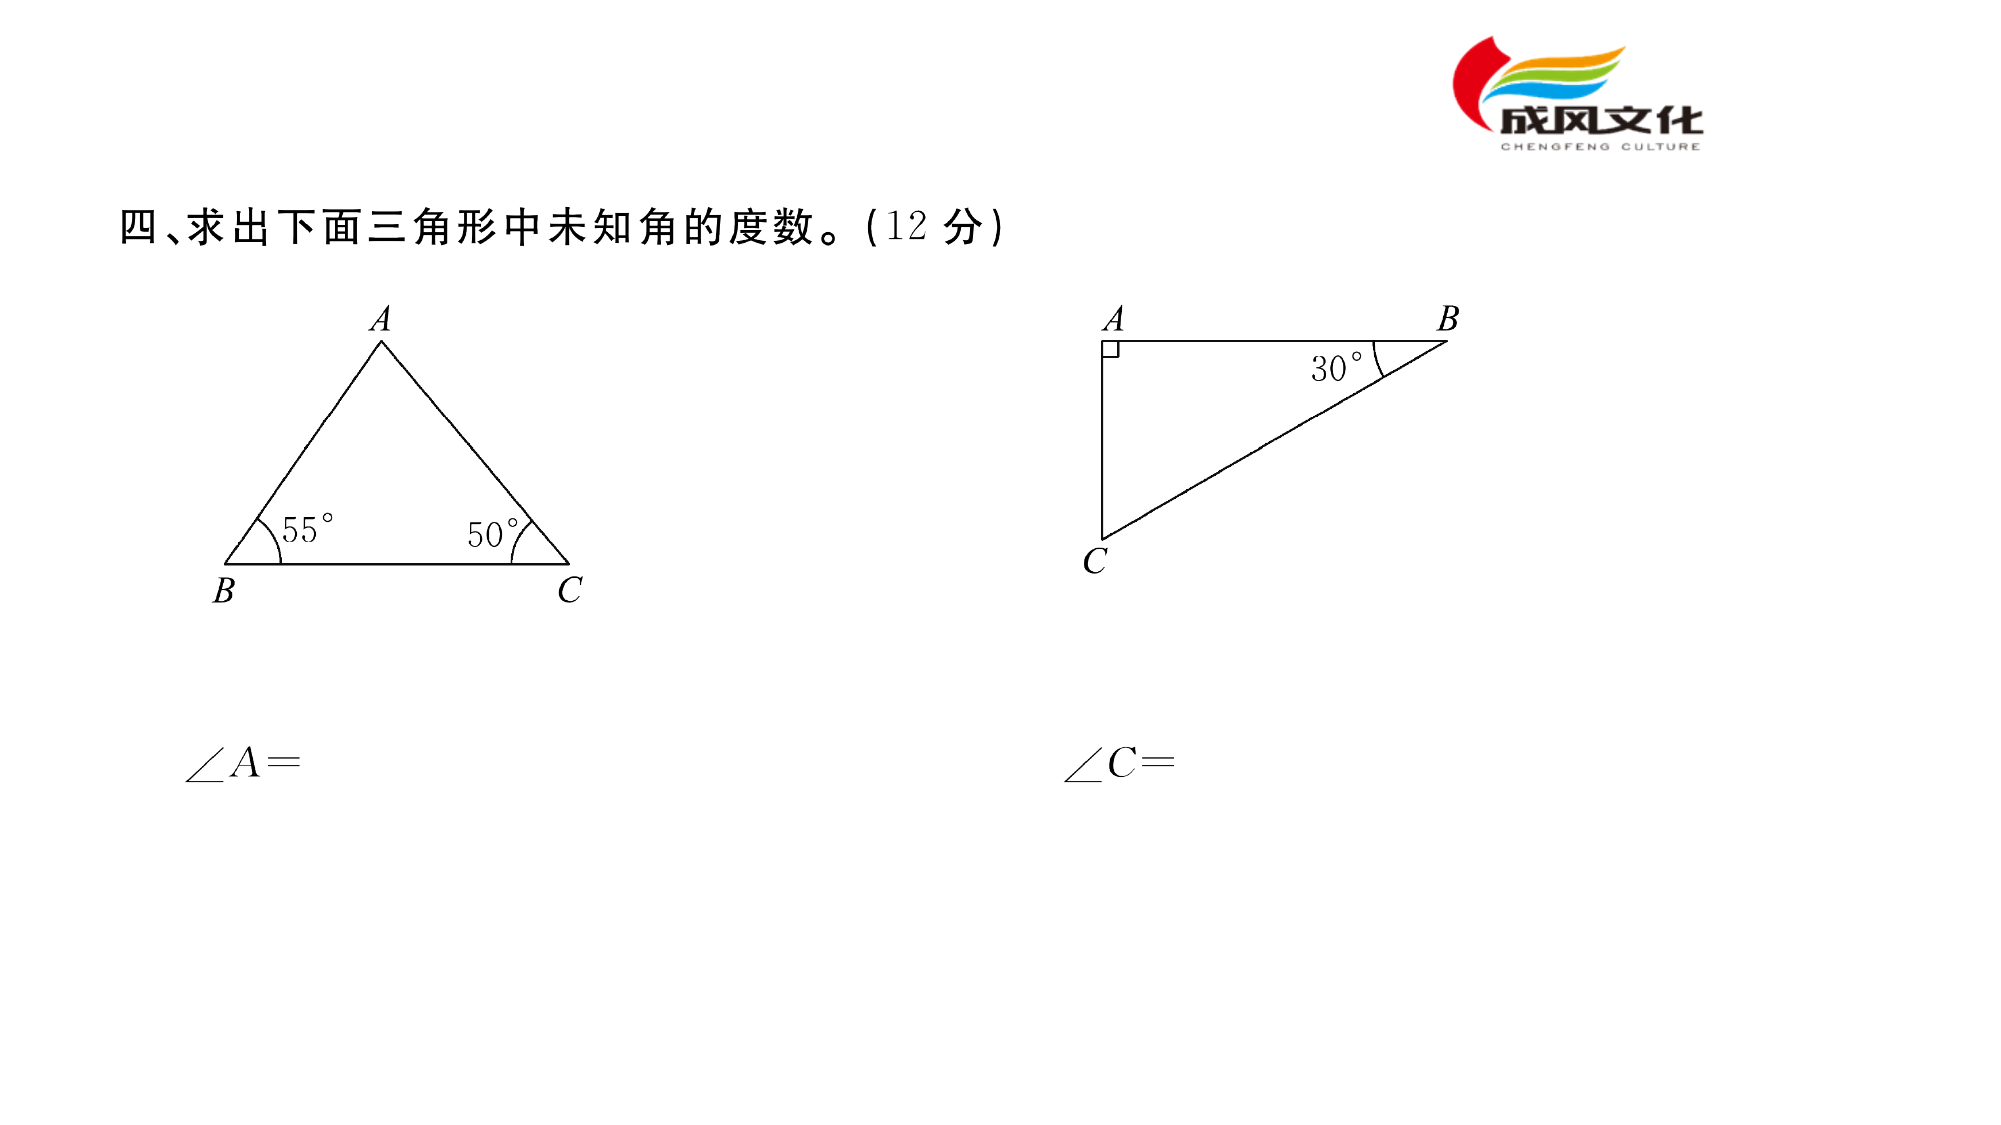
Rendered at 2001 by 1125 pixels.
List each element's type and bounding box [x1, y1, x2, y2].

picture [118, 30, 2000, 899]
